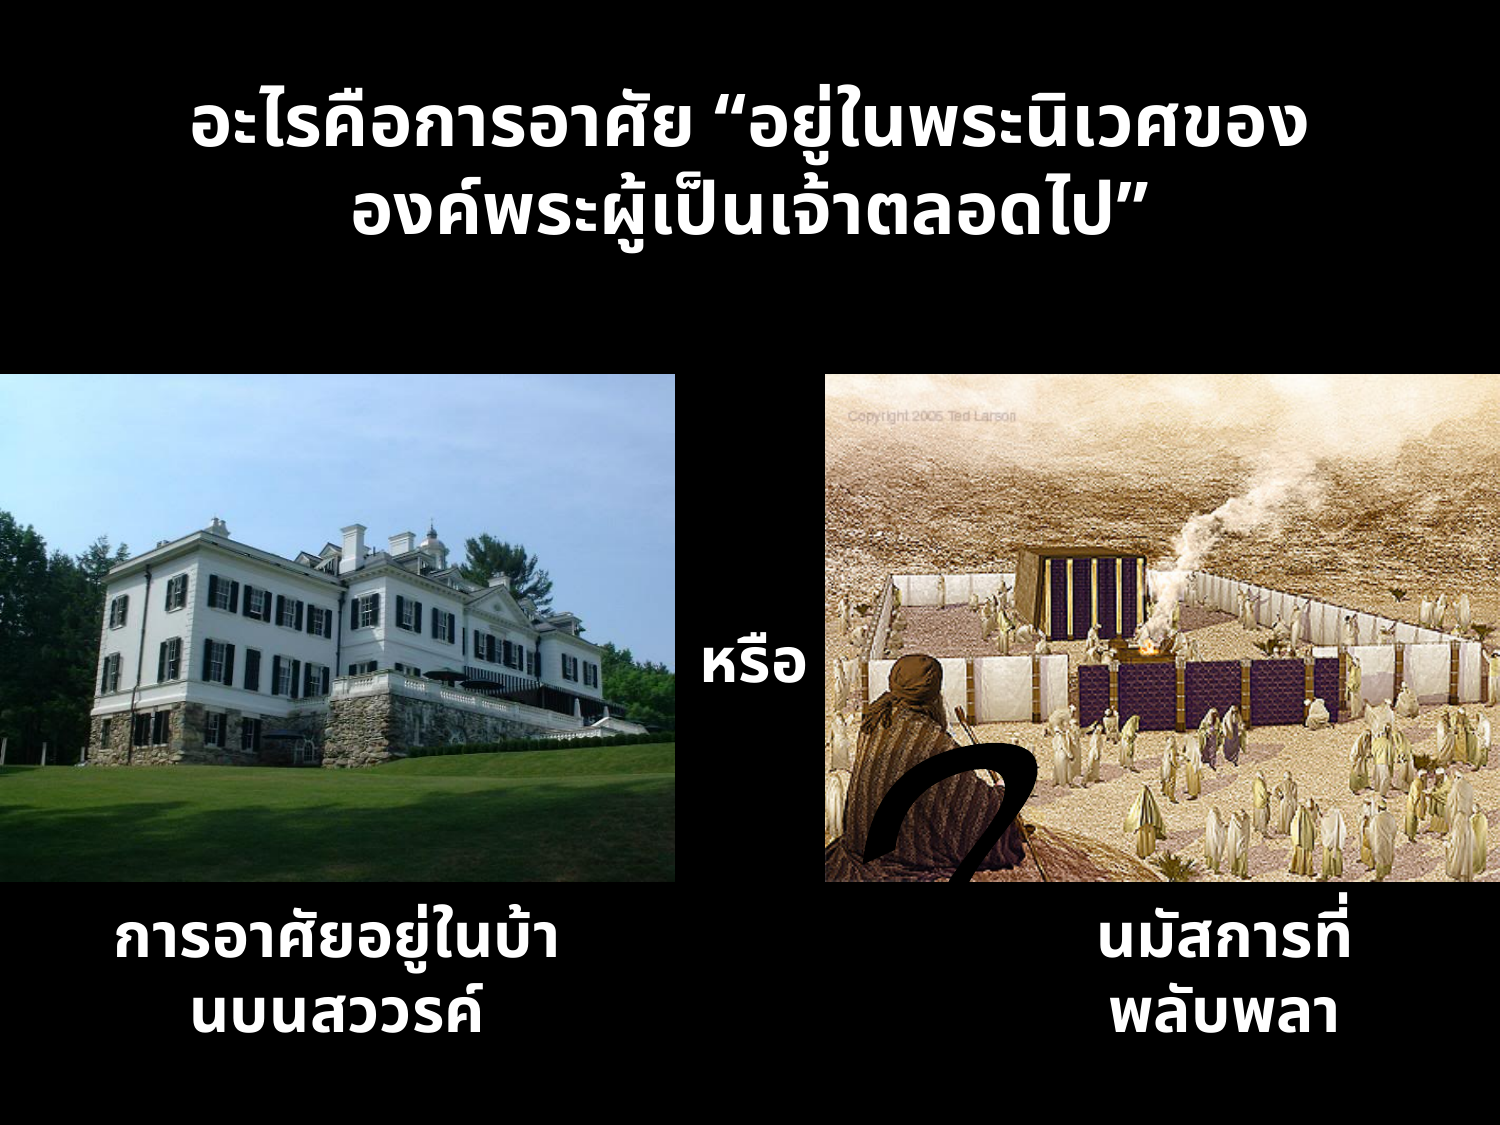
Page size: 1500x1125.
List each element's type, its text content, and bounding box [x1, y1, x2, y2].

picture [824, 374, 1500, 882]
text_box หรือ [684, 612, 819, 703]
title อะไรคือการอาศัย “อยู่ในพระนิเวศของ องค์พระผู้เป็นเจ้าตลอดไป” [75, 67, 1425, 256]
picture [0, 374, 676, 882]
text_box นมัสการที่พลับพลา [999, 891, 1450, 1053]
text_box การอาศัยอยู่ในบ้านบนสววรค์ [50, 891, 625, 1053]
